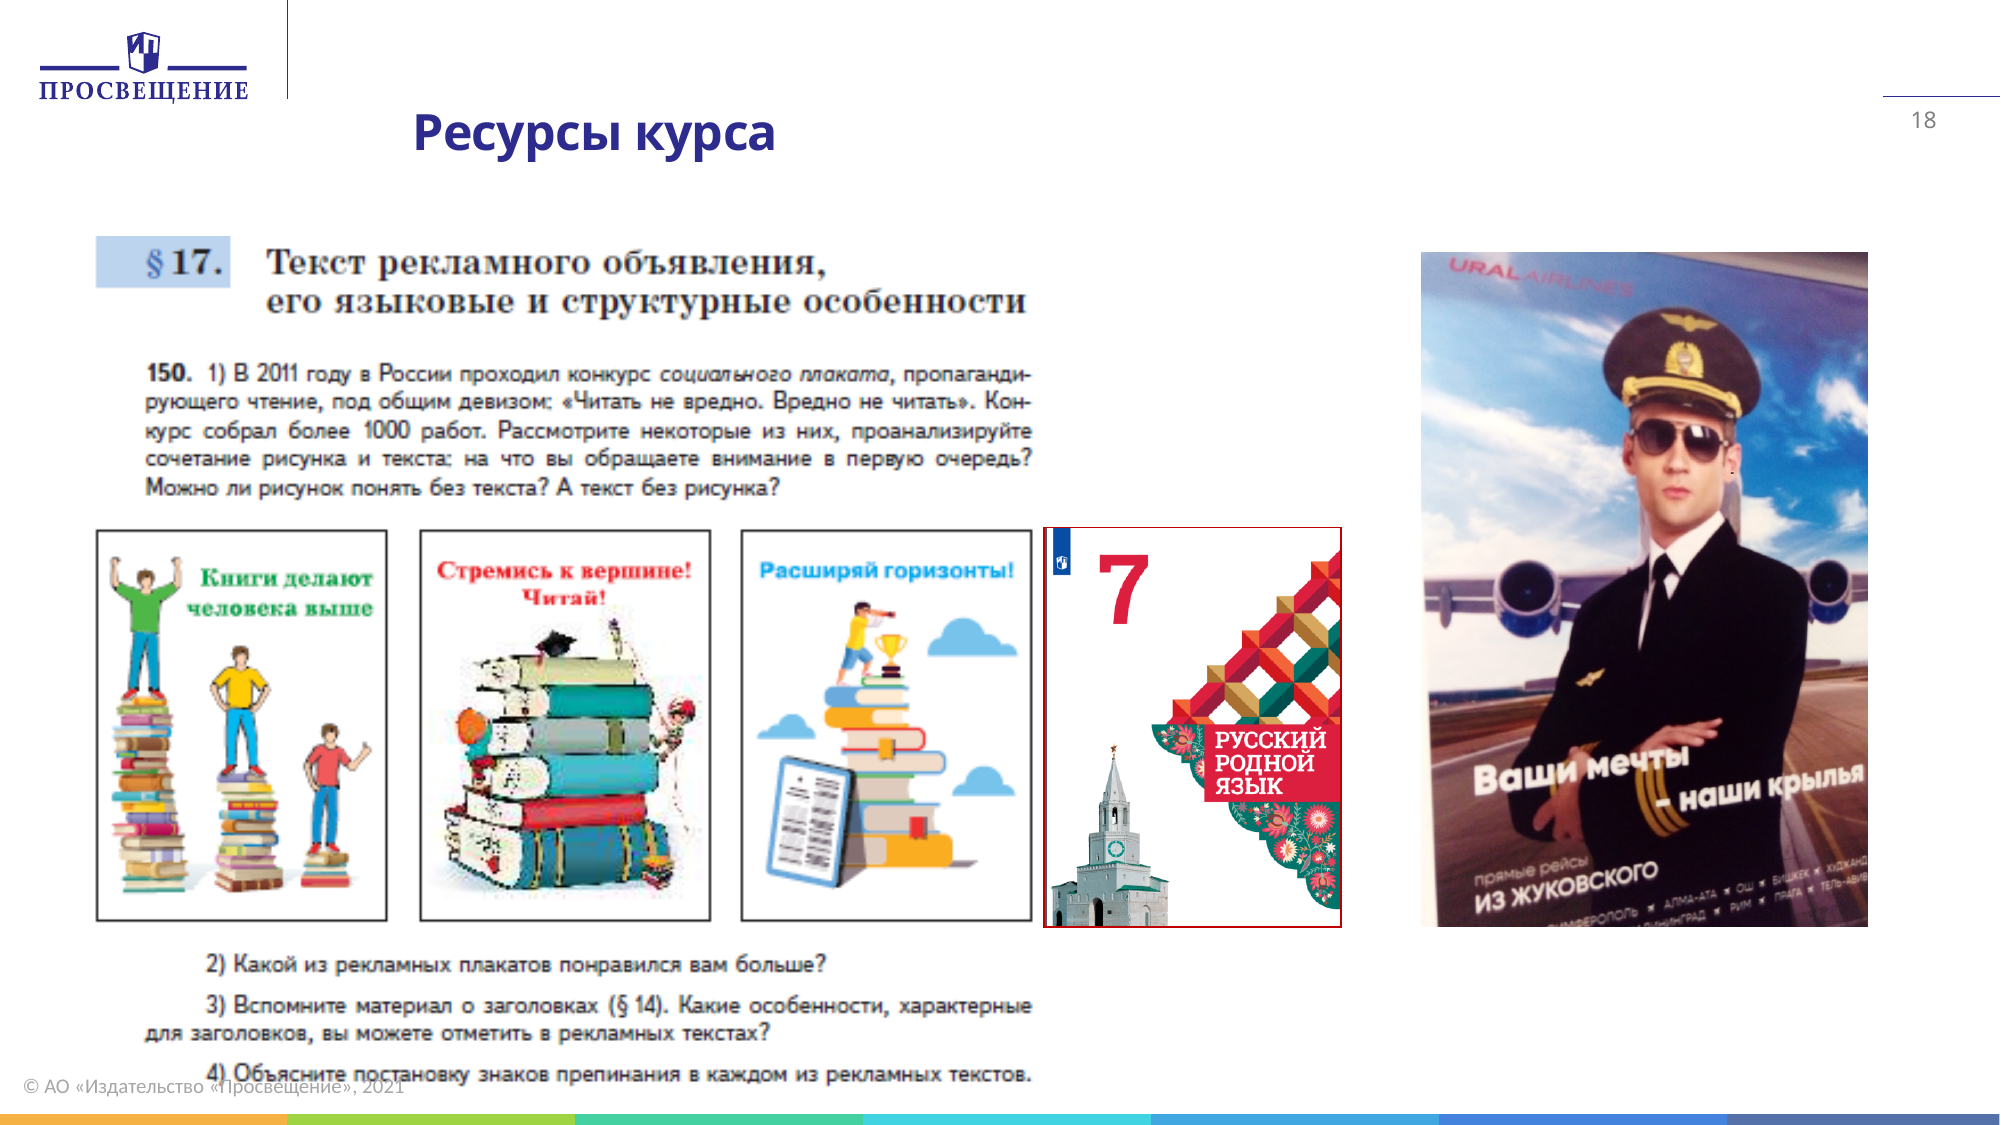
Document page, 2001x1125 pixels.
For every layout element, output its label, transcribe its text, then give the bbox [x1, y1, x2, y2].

picture [67, 236, 1341, 1098]
picture [1421, 252, 1868, 927]
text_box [39, 31, 248, 104]
slide_number 18 [1850, 91, 1953, 150]
text_box Ресурсы курса [412, 104, 1897, 162]
text_box © АО «Издательство «Просвещение», 2021 [22, 1072, 67, 1098]
picture [0, 1113, 2000, 1125]
